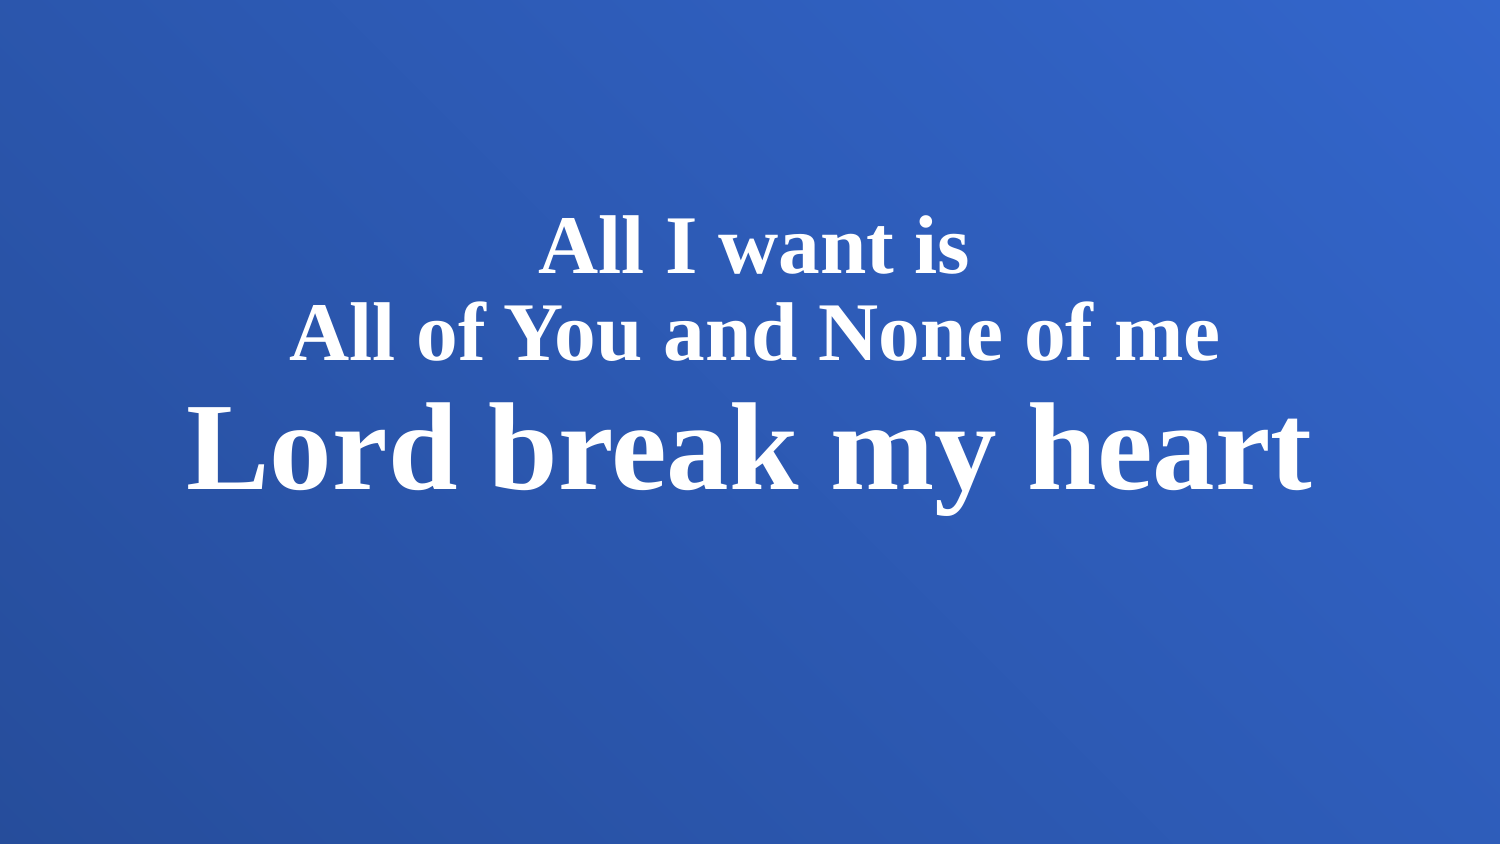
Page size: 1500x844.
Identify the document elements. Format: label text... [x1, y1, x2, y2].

text_box All I want is [4, 182, 1500, 298]
text_box Lord break my heart [0, 357, 1500, 522]
text_box All of You and None of me [5, 270, 1500, 357]
